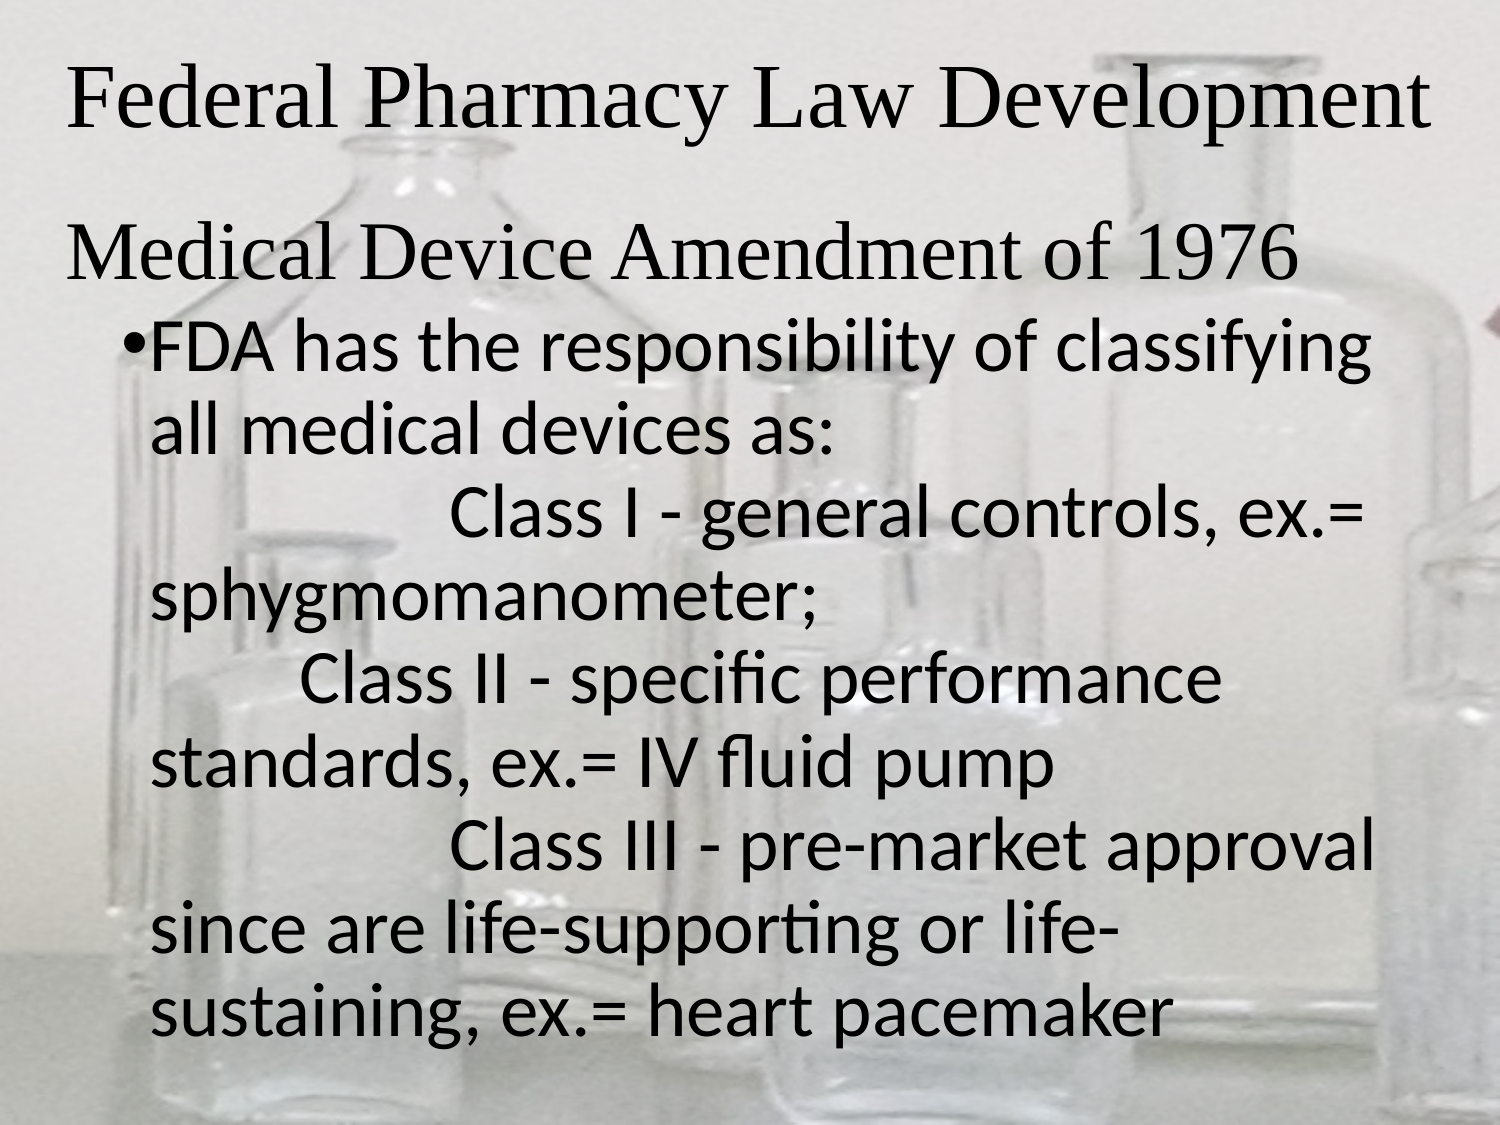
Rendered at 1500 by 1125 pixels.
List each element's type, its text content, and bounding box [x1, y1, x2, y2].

title Federal Pharmacy Law Development [50, 21, 1450, 175]
list Medical Device Amendment of 1976 FDA has the responsibility of classifying all medical devices as: Class I - general controls, ex.= sphygmomanometer; Class II - specific performance standards, ex.= IV fluid pump Class III - pre-market approval since are life-supporting or life-sustaining, ex.= heart pacemaker [50, 200, 1450, 1098]
